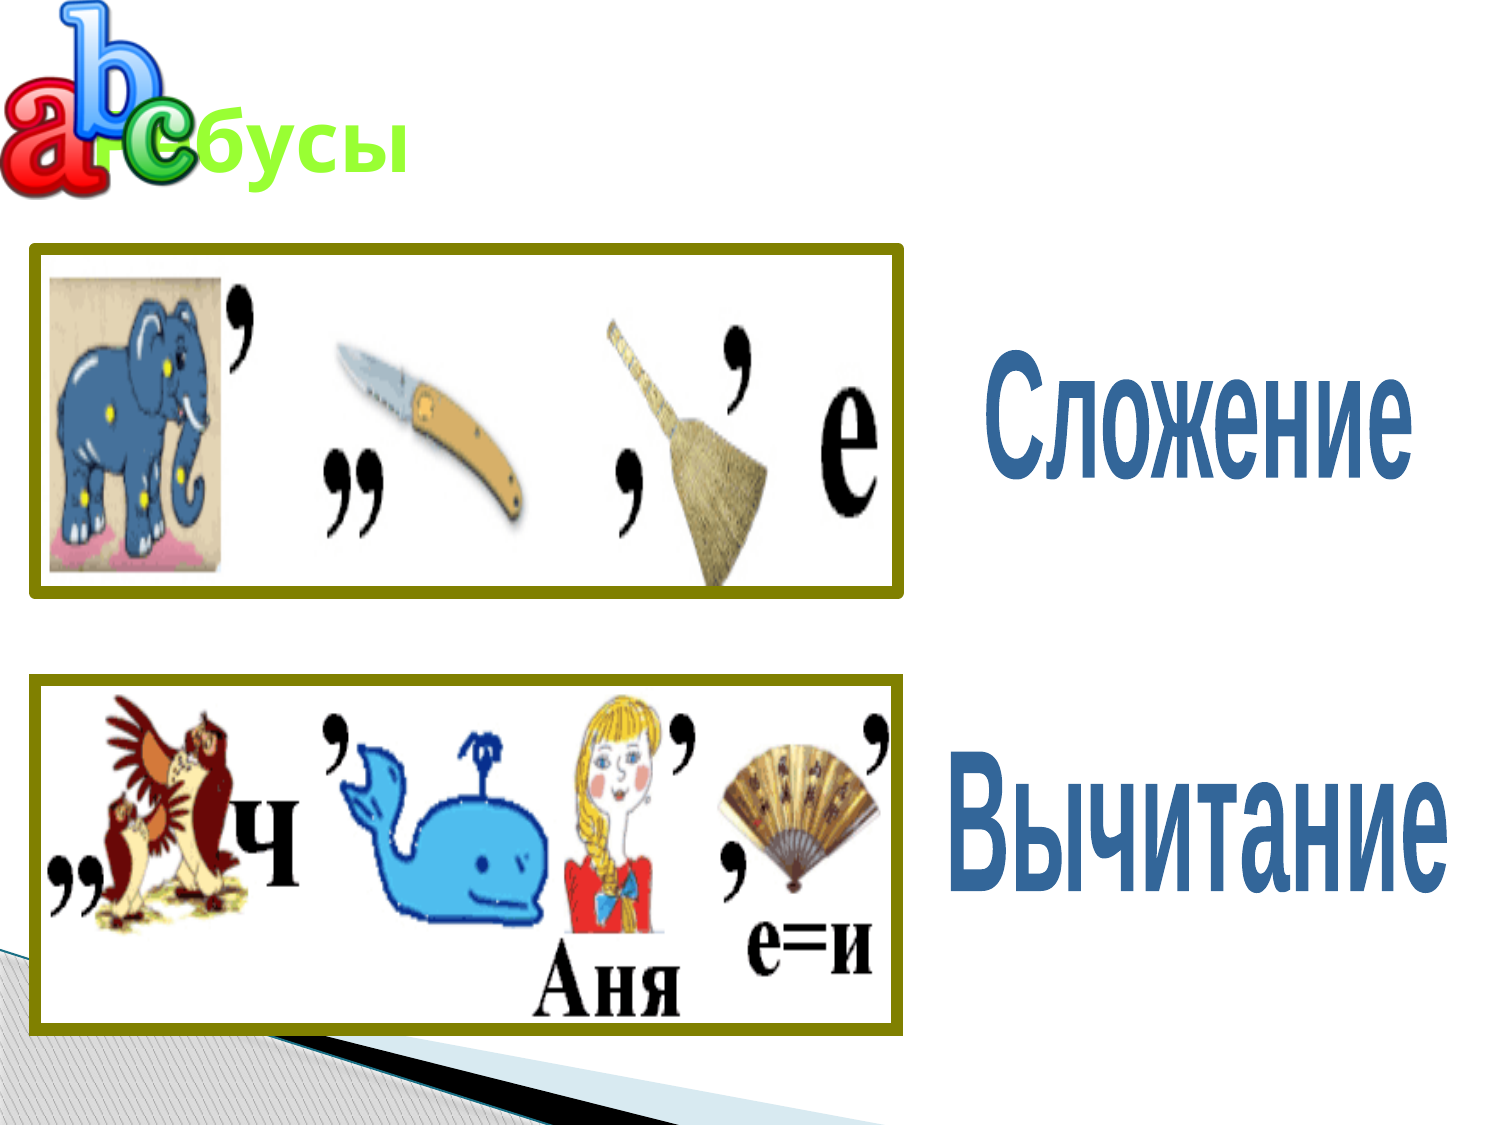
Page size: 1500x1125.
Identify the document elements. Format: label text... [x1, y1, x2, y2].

title Ребусы [75, 45, 1425, 233]
picture [40, 685, 891, 1024]
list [40, 255, 892, 587]
picture [0, 0, 201, 201]
